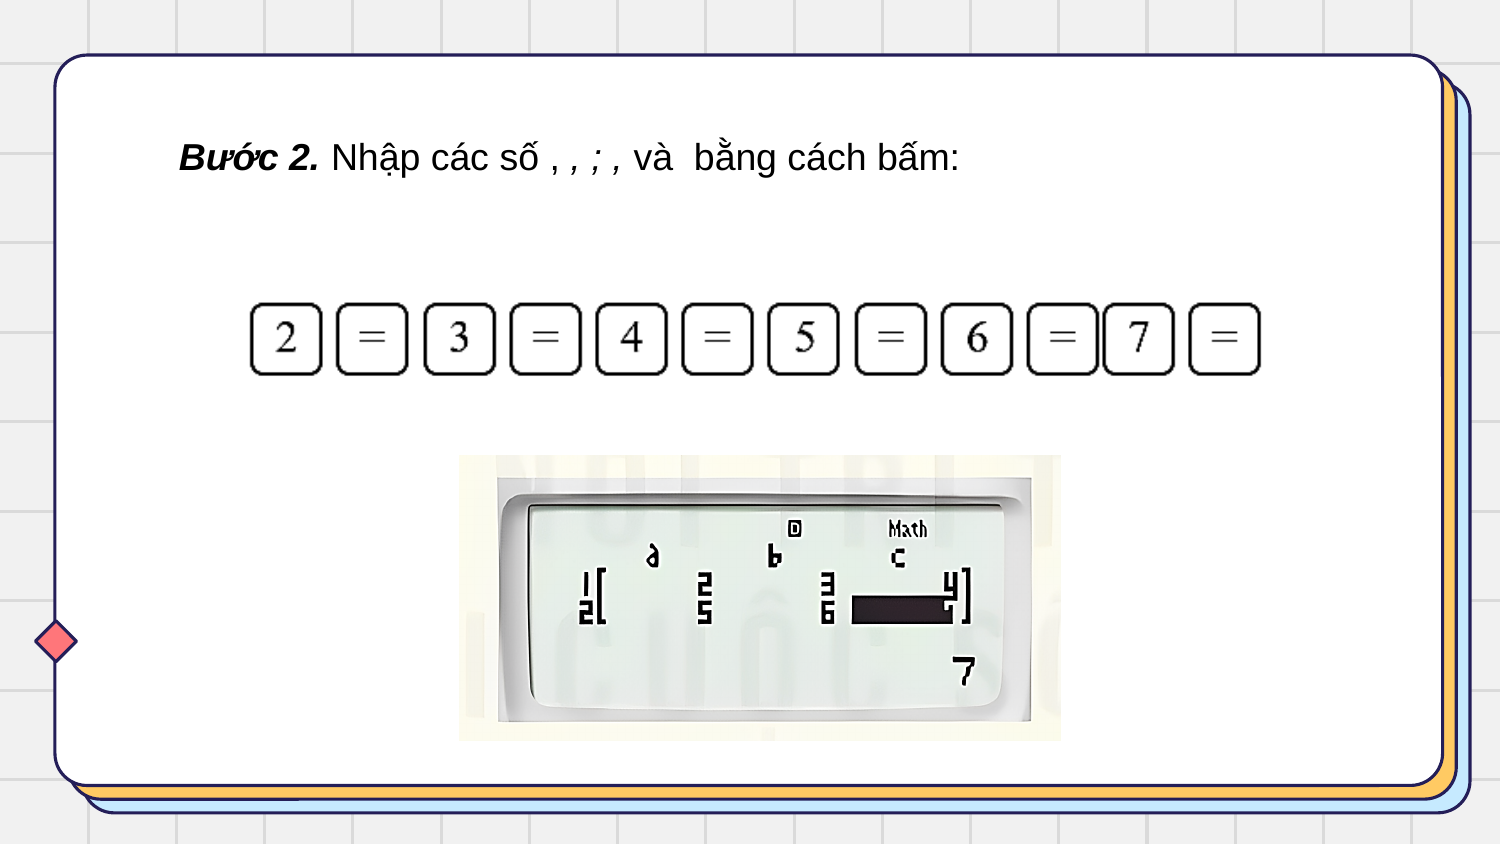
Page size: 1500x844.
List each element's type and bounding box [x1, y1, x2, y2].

picture [458, 455, 1061, 741]
picture [241, 281, 1278, 394]
